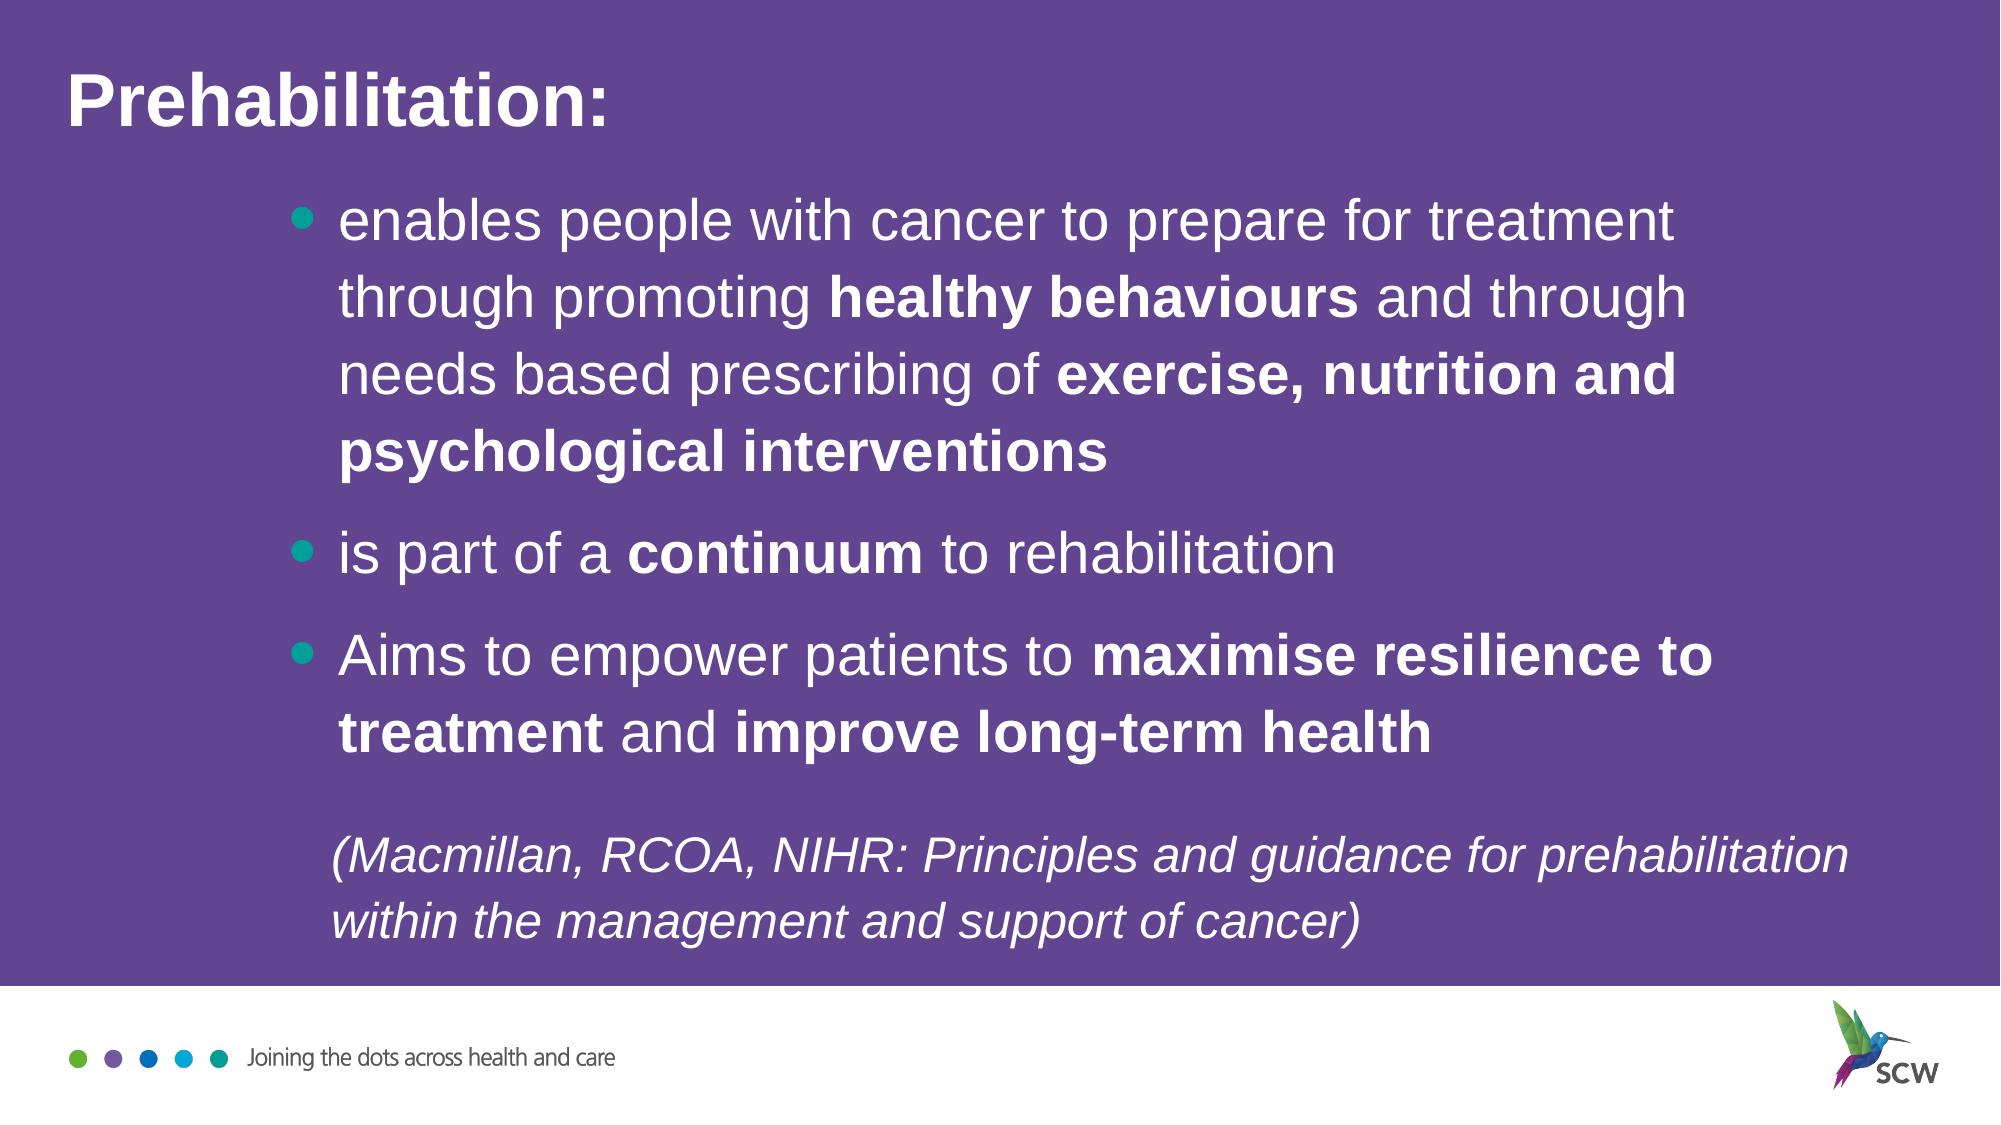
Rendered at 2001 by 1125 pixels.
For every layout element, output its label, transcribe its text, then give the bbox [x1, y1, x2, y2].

text_box [0, 0, 2000, 987]
text_box enables people with cancer to prepare for treatment through promoting healthy behaviours and through needs based prescribing of exercise, nutrition and psychological interventions is part of a continuum to rehabilitation Aims to empower patients to maximise resilience to treatment and improve long-term health [277, 168, 1755, 783]
title Prehabilitation: [66, 41, 1949, 151]
picture [59, 1041, 624, 1077]
picture [1828, 998, 1941, 1094]
text_box (Macmillan, RCOA, NIHR: Principles and guidance for prehabilitation within the management and support of cancer) [319, 809, 1916, 971]
